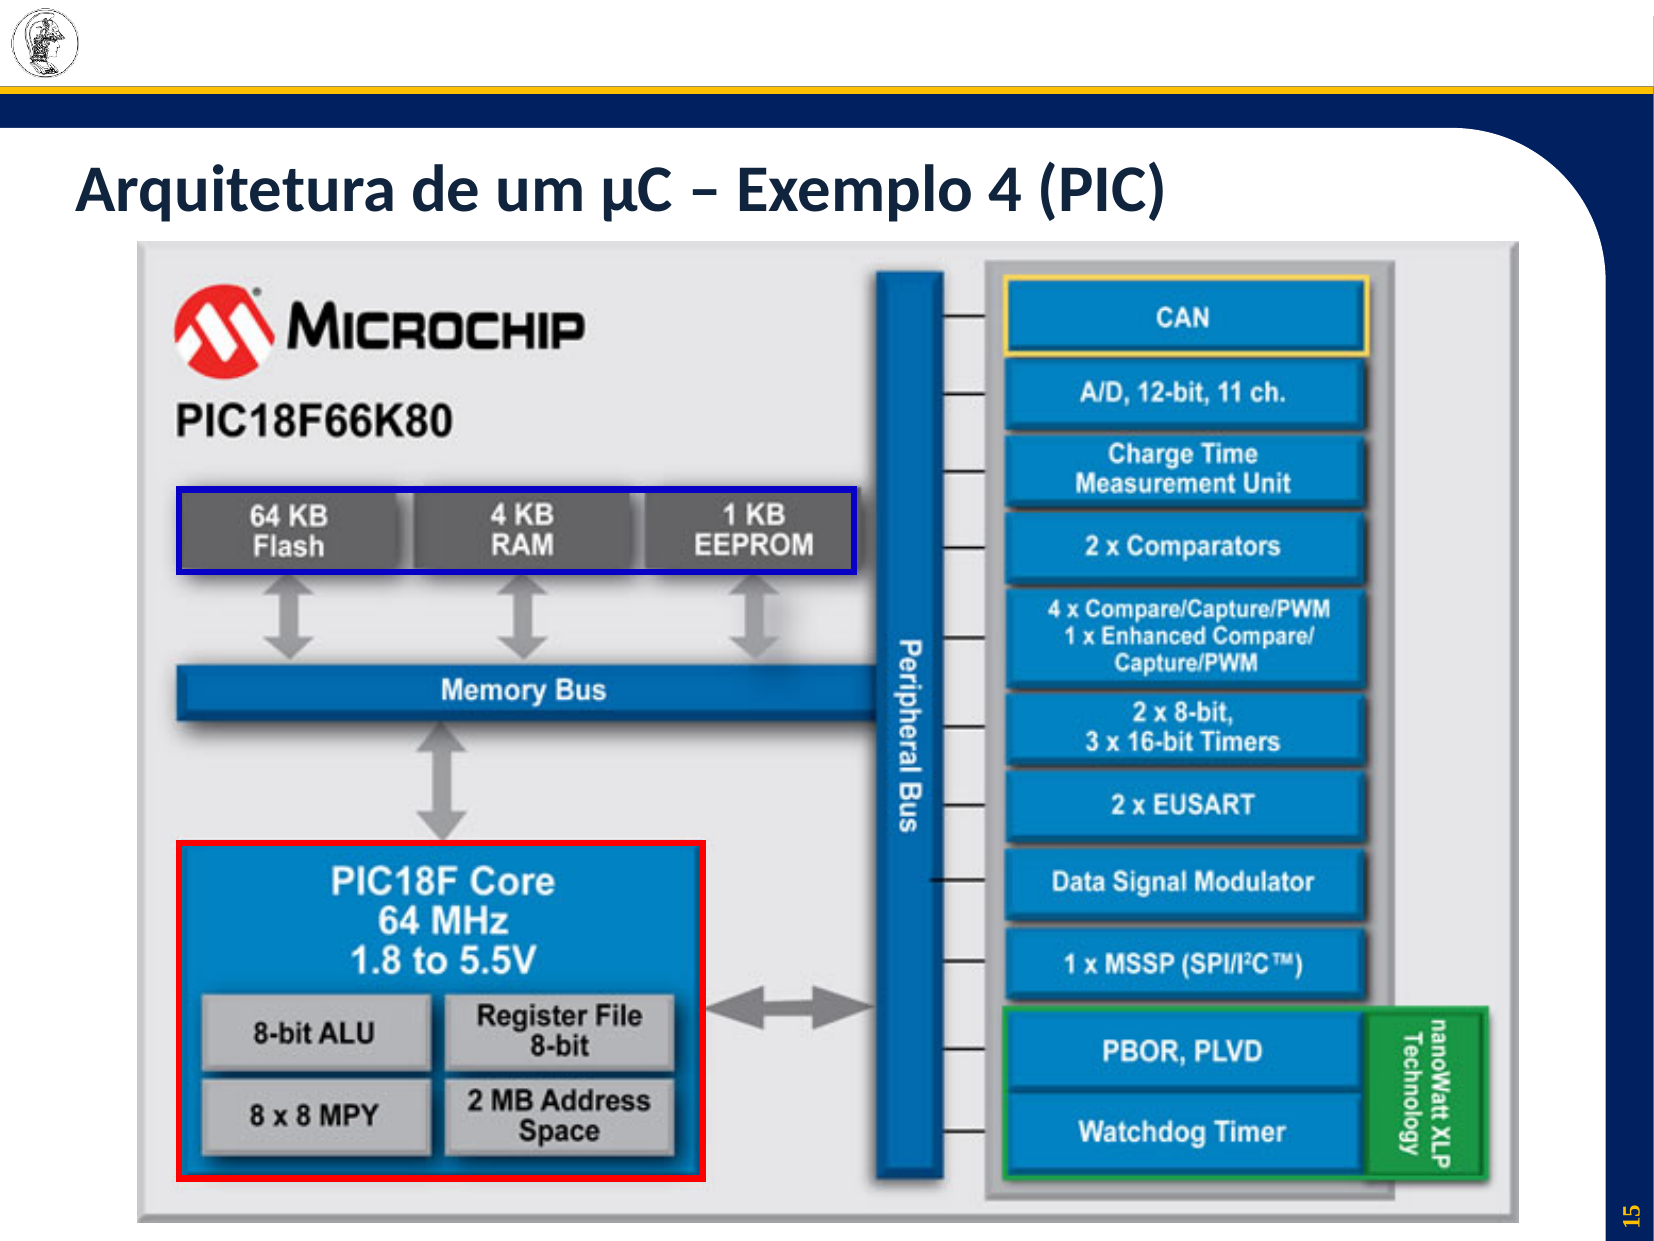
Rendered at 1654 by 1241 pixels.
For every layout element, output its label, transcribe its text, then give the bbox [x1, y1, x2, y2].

picture [11, 8, 79, 78]
picture [137, 241, 1519, 1223]
title Arquitetura de um µC – Exemplo 4 (PIC) [58, 127, 1548, 243]
